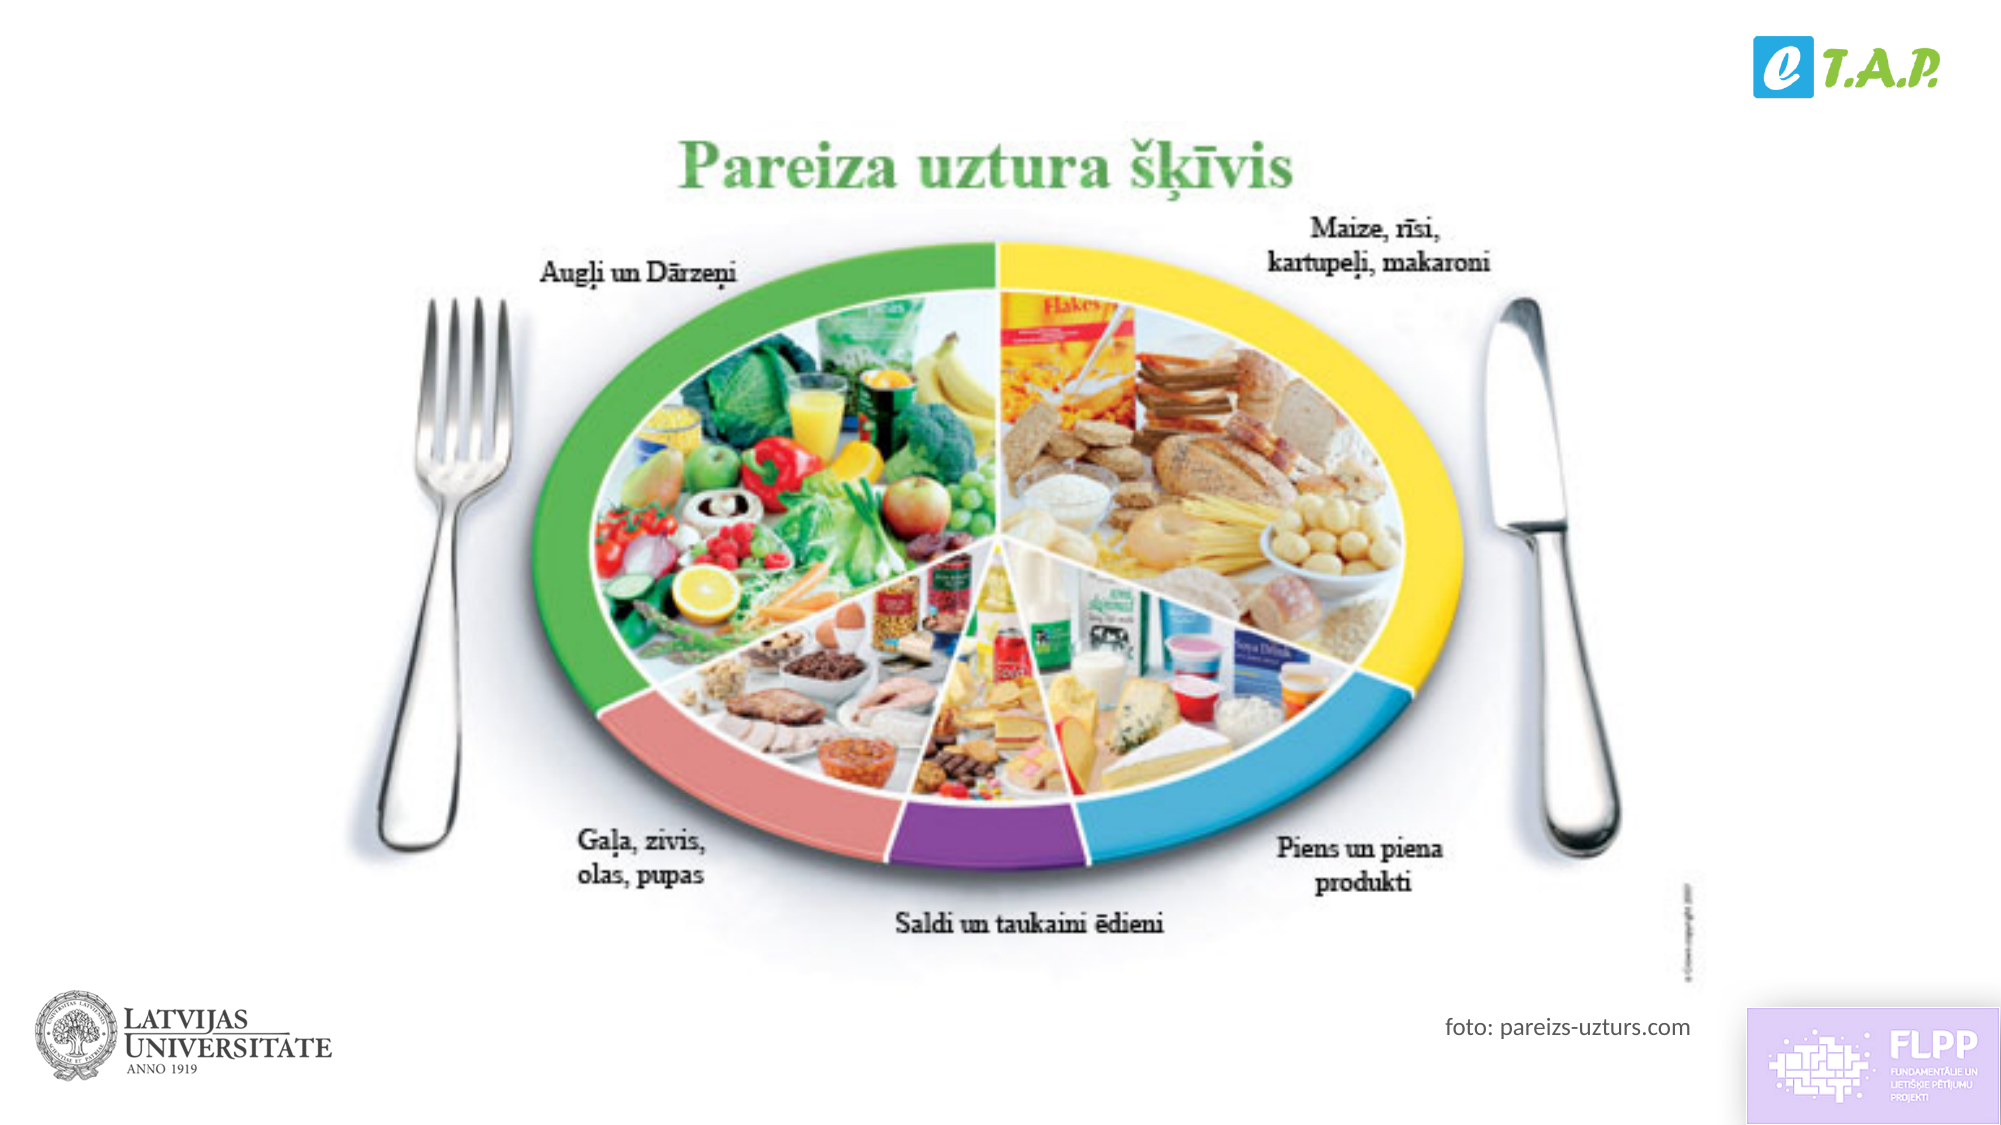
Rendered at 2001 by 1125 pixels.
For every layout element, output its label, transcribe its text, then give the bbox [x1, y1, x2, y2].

text_box foto: pareizs-uzturs.com [1430, 1004, 1709, 1048]
picture [1746, 1007, 2000, 1125]
picture [10, 0, 2000, 1097]
